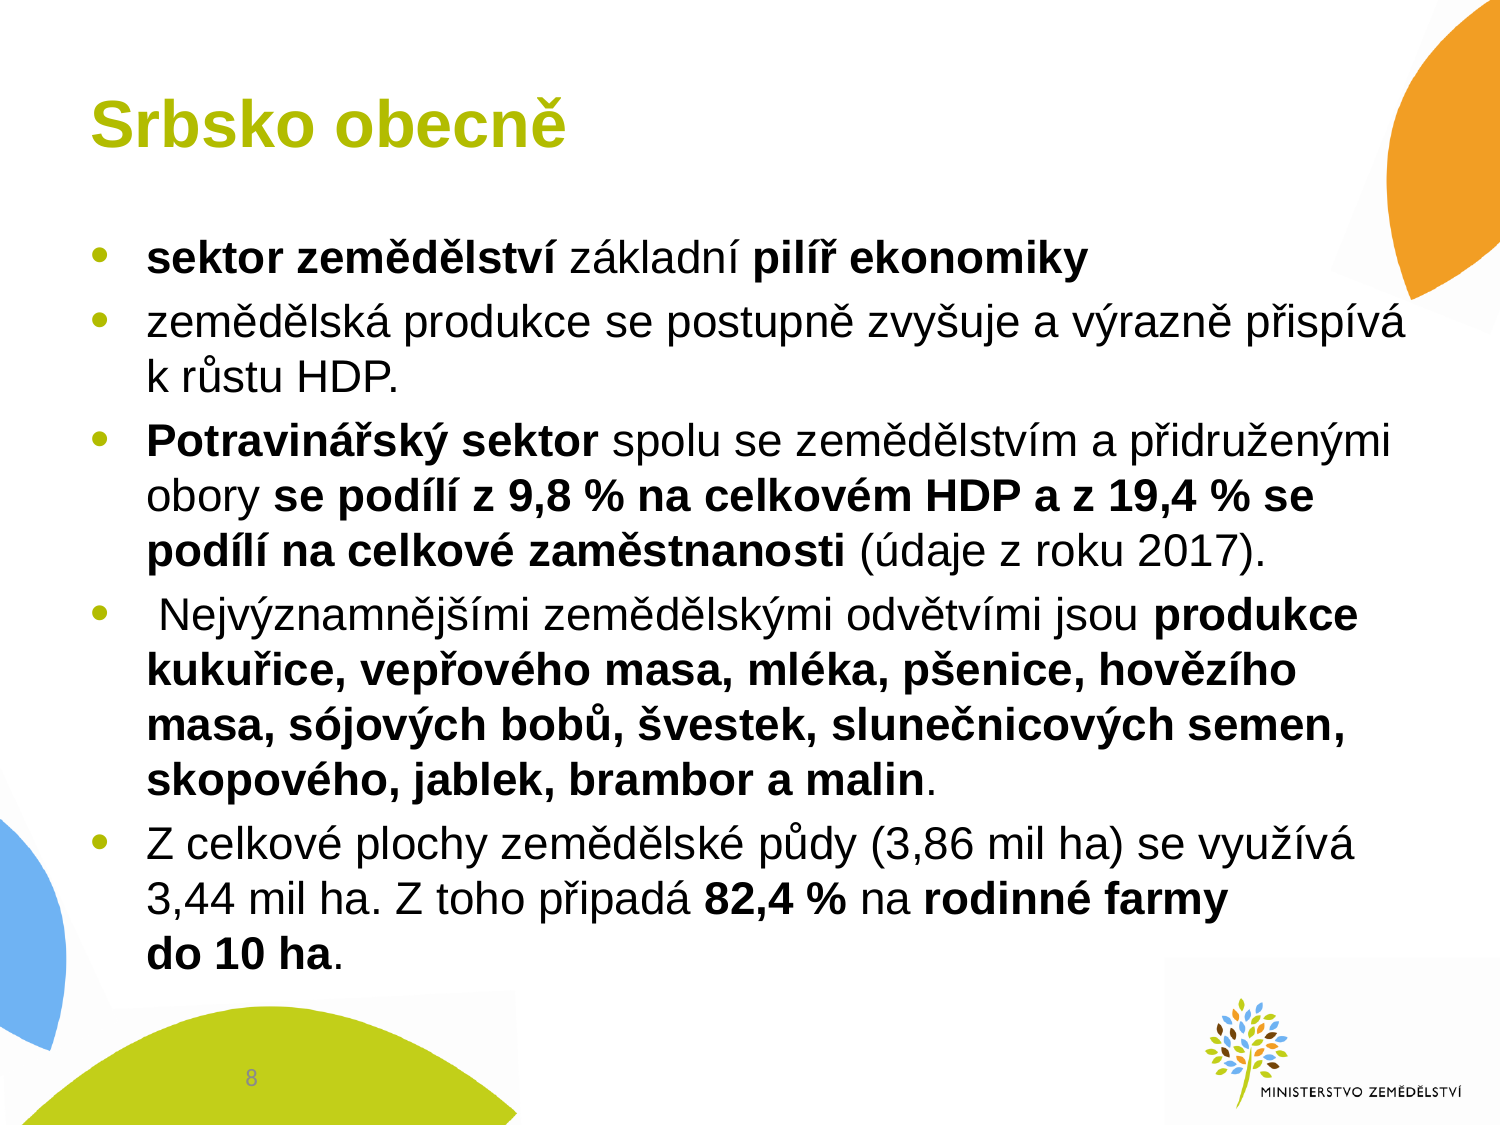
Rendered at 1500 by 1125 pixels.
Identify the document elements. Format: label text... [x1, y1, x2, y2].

picture [0, 0, 1500, 1125]
title Srbsko obecně [74, 44, 1426, 197]
slide_number 8 [76, 1046, 427, 1107]
list sektor zemědělství základní pilíř ekonomiky zemědělská produkce se postupně zvyšuje a výrazně přispívá k růstu HDP. Potravinářský sektor spolu se zemědělstvím a přidruženými obory se podílí z 9,8 % na celkovém HDP a z 19,4 % se podílí na celkové zaměstnanosti (údaje z roku 2017). Nejvýznamnějšími zemědělskými odvětvími jsou produkce kukuřice, vepřového masa, mléka, pšenice, hovězího masa, sójových bobů, švestek, slunečnicových semen, skopového, jablek, brambor a malin. Z celkové plochy zemědělské půdy (3,86 mil ha) se využívá 3,44 mil ha. Z toho připadá 82,4 % na rodinné farmy do 10 ha. [74, 219, 1426, 1000]
